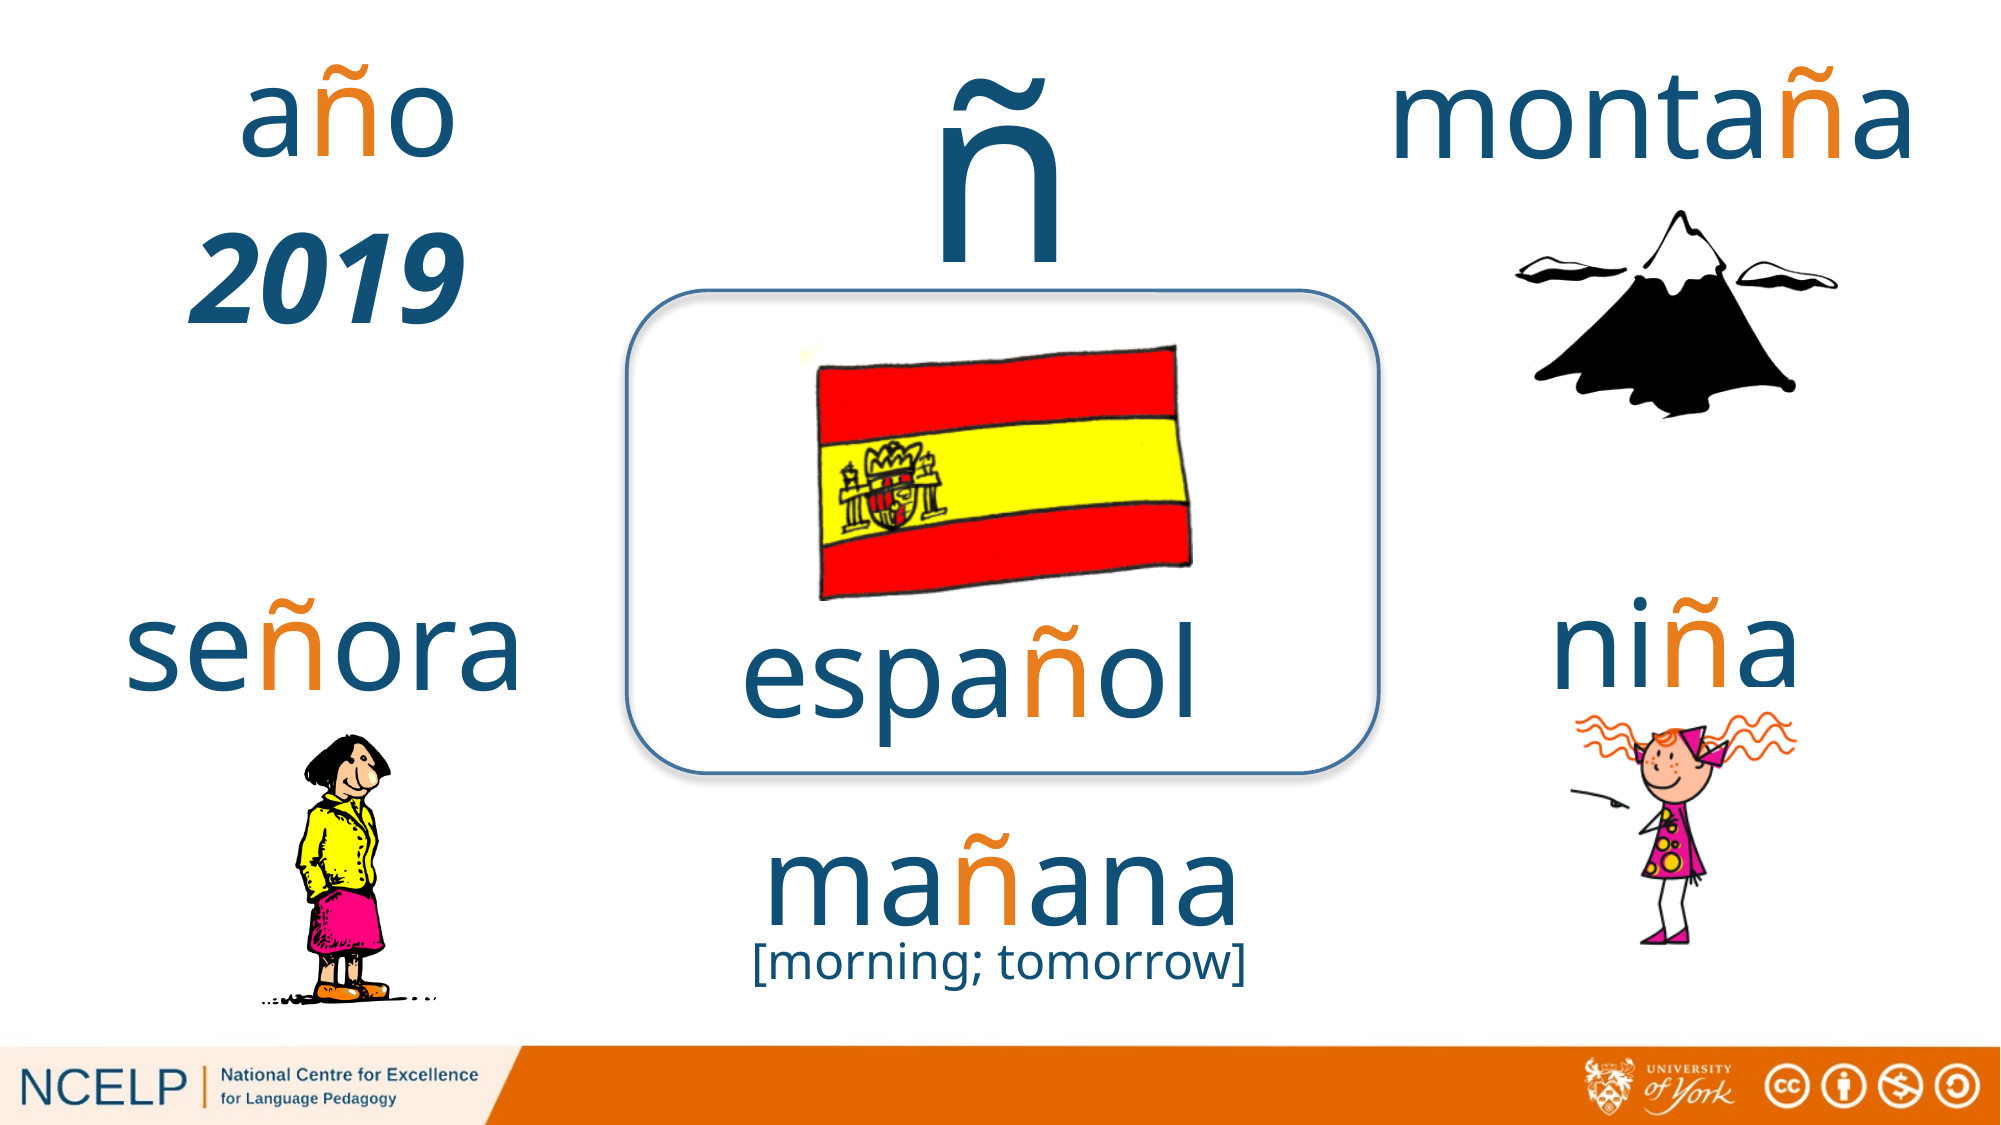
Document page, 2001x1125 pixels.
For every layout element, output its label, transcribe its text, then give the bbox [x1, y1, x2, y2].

text_box mañana [648, 792, 1357, 958]
text_box español [724, 584, 1276, 750]
text_box año [108, 24, 590, 189]
picture [0, 0, 2001, 1125]
text_box [625, 289, 1380, 775]
text_box montaña [1372, 25, 1980, 191]
text_box 2019 [176, 190, 519, 356]
text_box [morning; tomorrow] [696, 921, 1304, 997]
text_box niña [1435, 556, 1917, 722]
text_box señora [108, 557, 590, 723]
title ñ [137, 72, 1863, 291]
